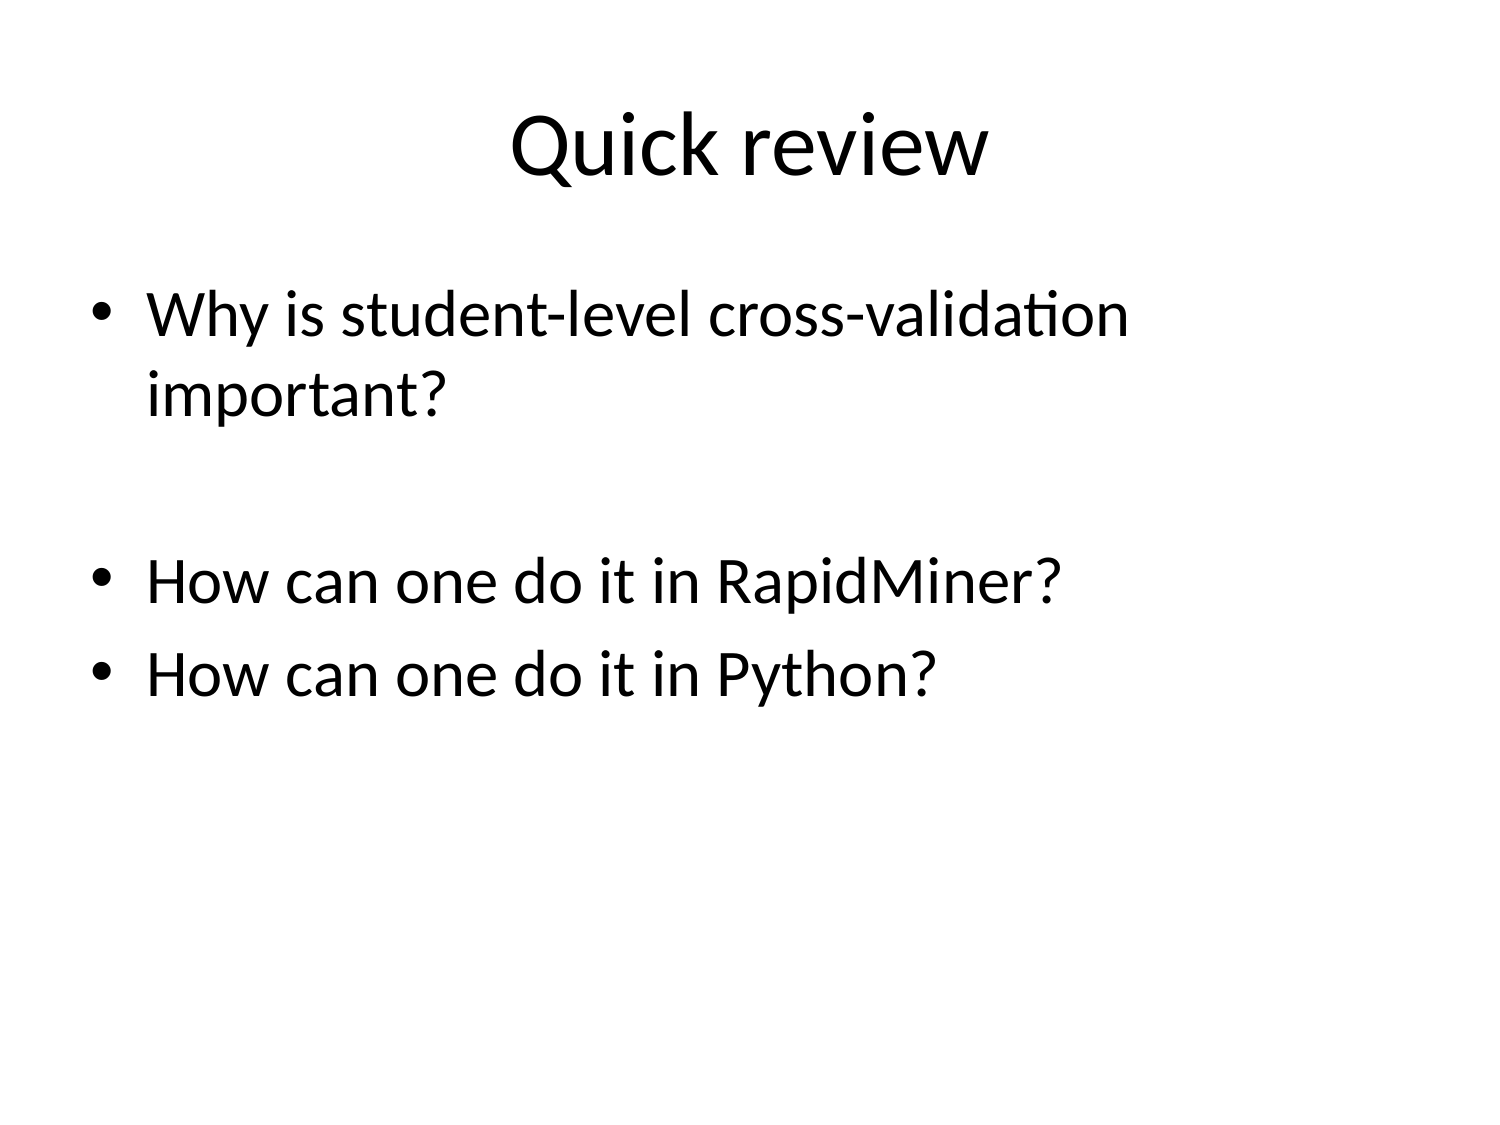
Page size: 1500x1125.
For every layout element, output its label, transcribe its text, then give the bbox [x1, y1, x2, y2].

title Quick review [75, 45, 1425, 233]
list Why is student-level cross-validation important? How can one do it in RapidMiner? How can one do it in Python? [75, 262, 1425, 1005]
